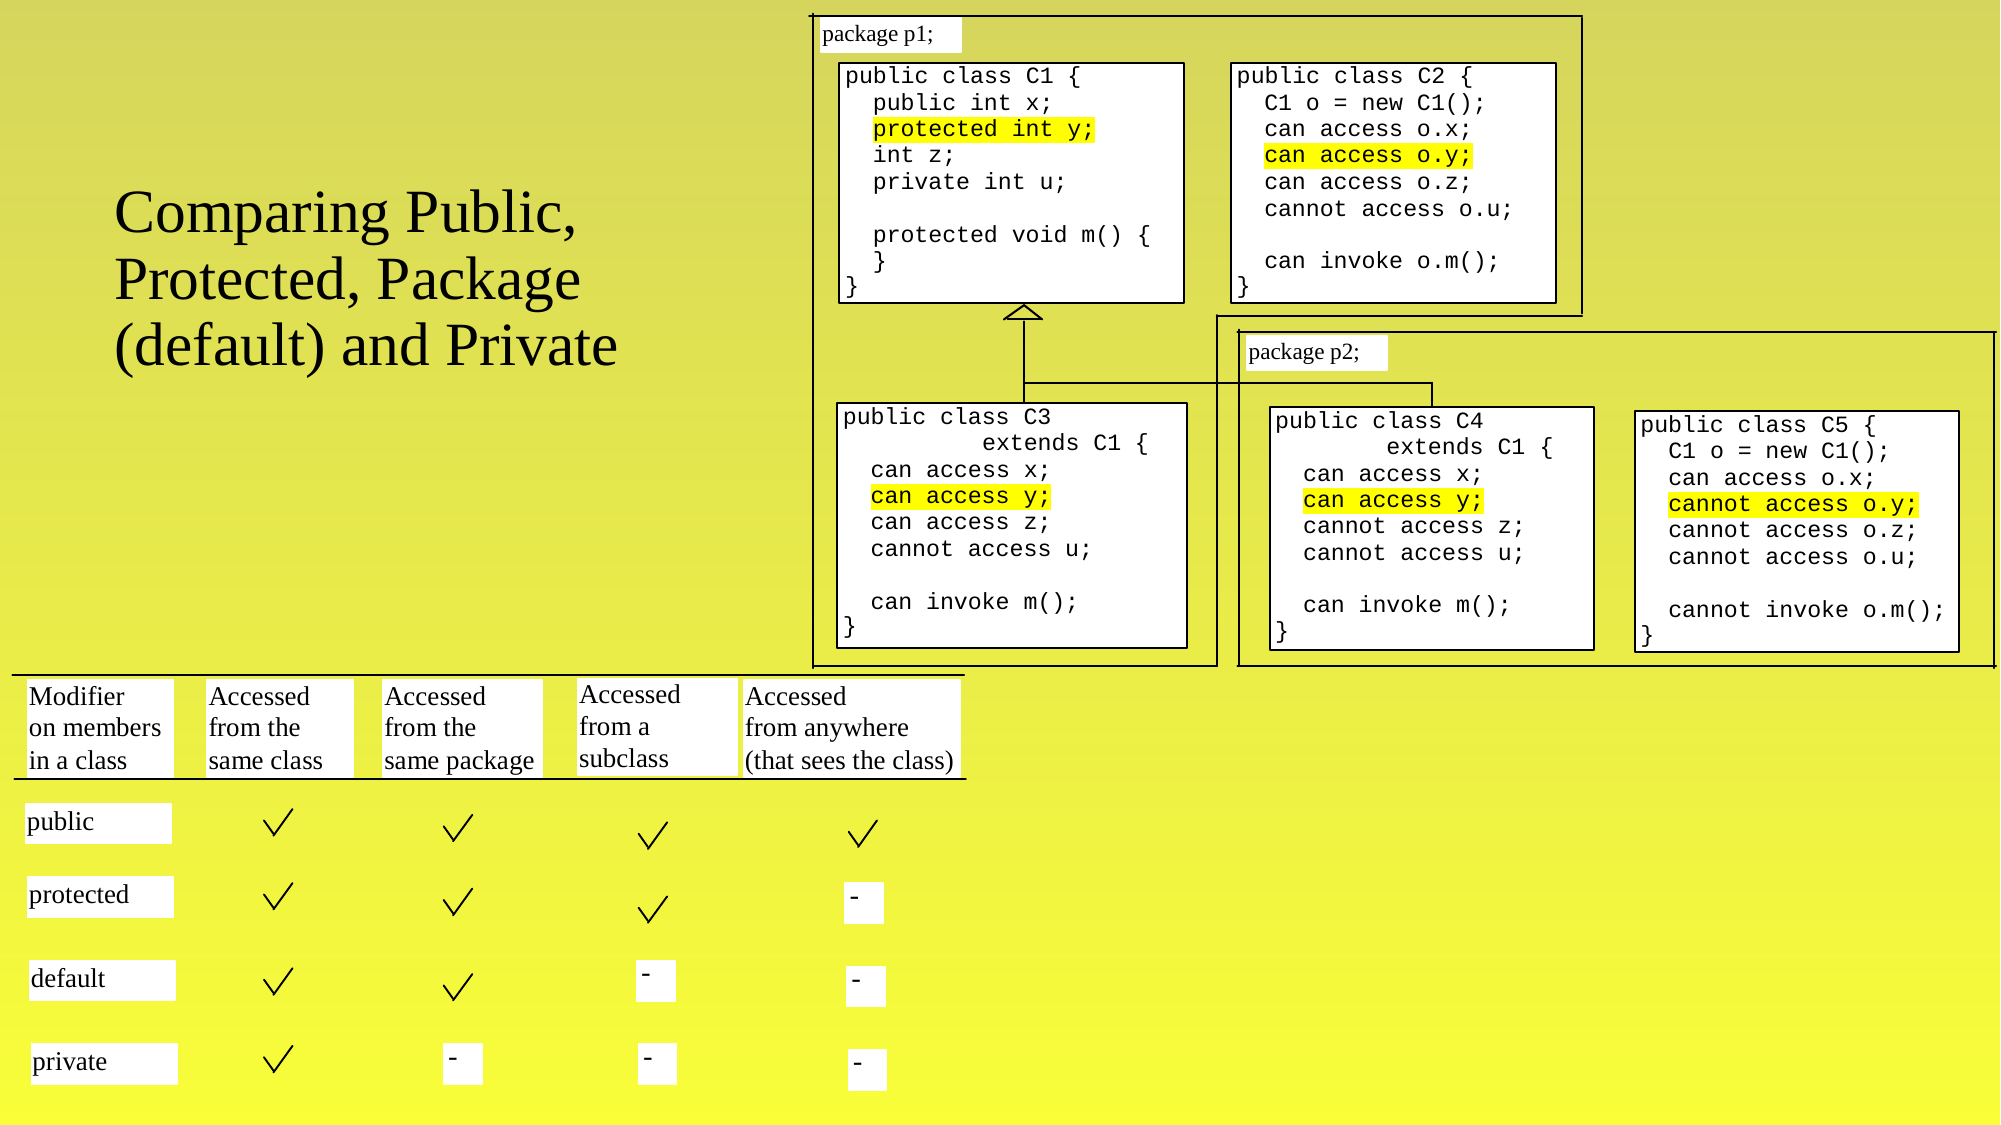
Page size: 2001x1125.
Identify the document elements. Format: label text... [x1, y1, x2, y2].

title Comparing Public, Protected, Package (default) and Private [99, 170, 734, 389]
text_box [0, 661, 992, 1101]
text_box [799, 0, 2000, 695]
